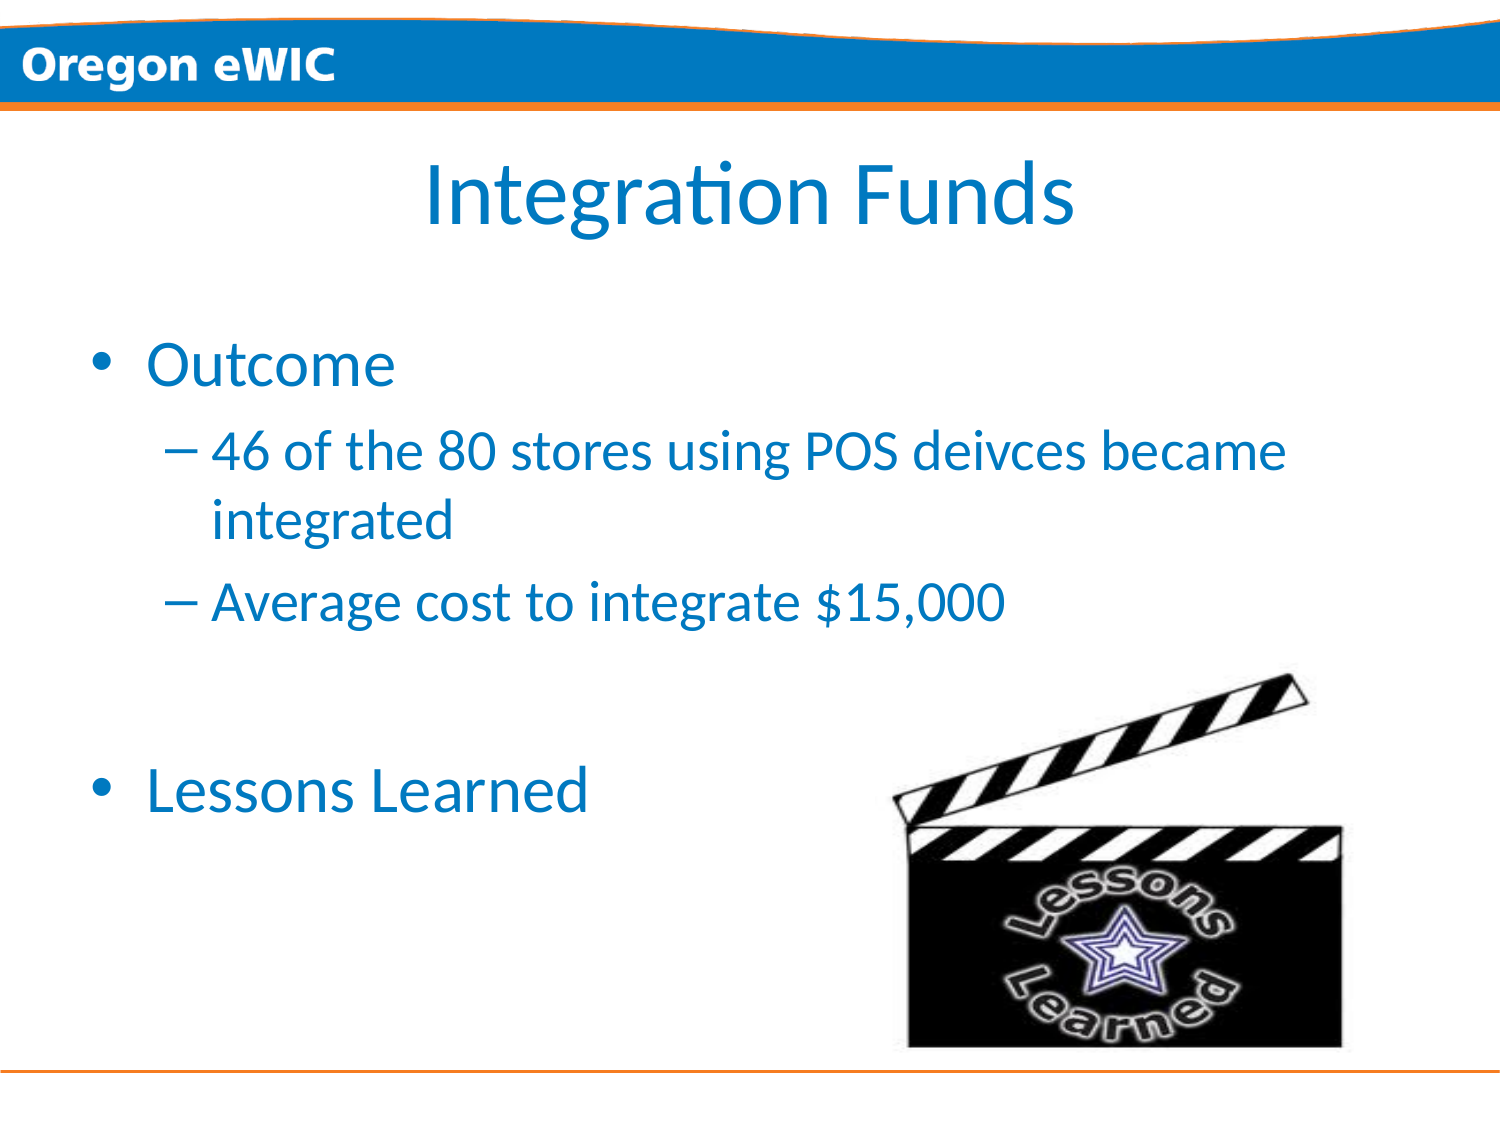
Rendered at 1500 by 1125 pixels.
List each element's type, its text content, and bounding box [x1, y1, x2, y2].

picture [0, 1069, 1500, 1075]
picture [0, 12, 1500, 111]
picture [874, 662, 1363, 1063]
title Integration Funds [75, 99, 1425, 275]
list Outcome 46 of the 80 stores using POS deivces became integrated Average cost to integrate $15,000 Lessons Learned [75, 312, 1425, 1005]
